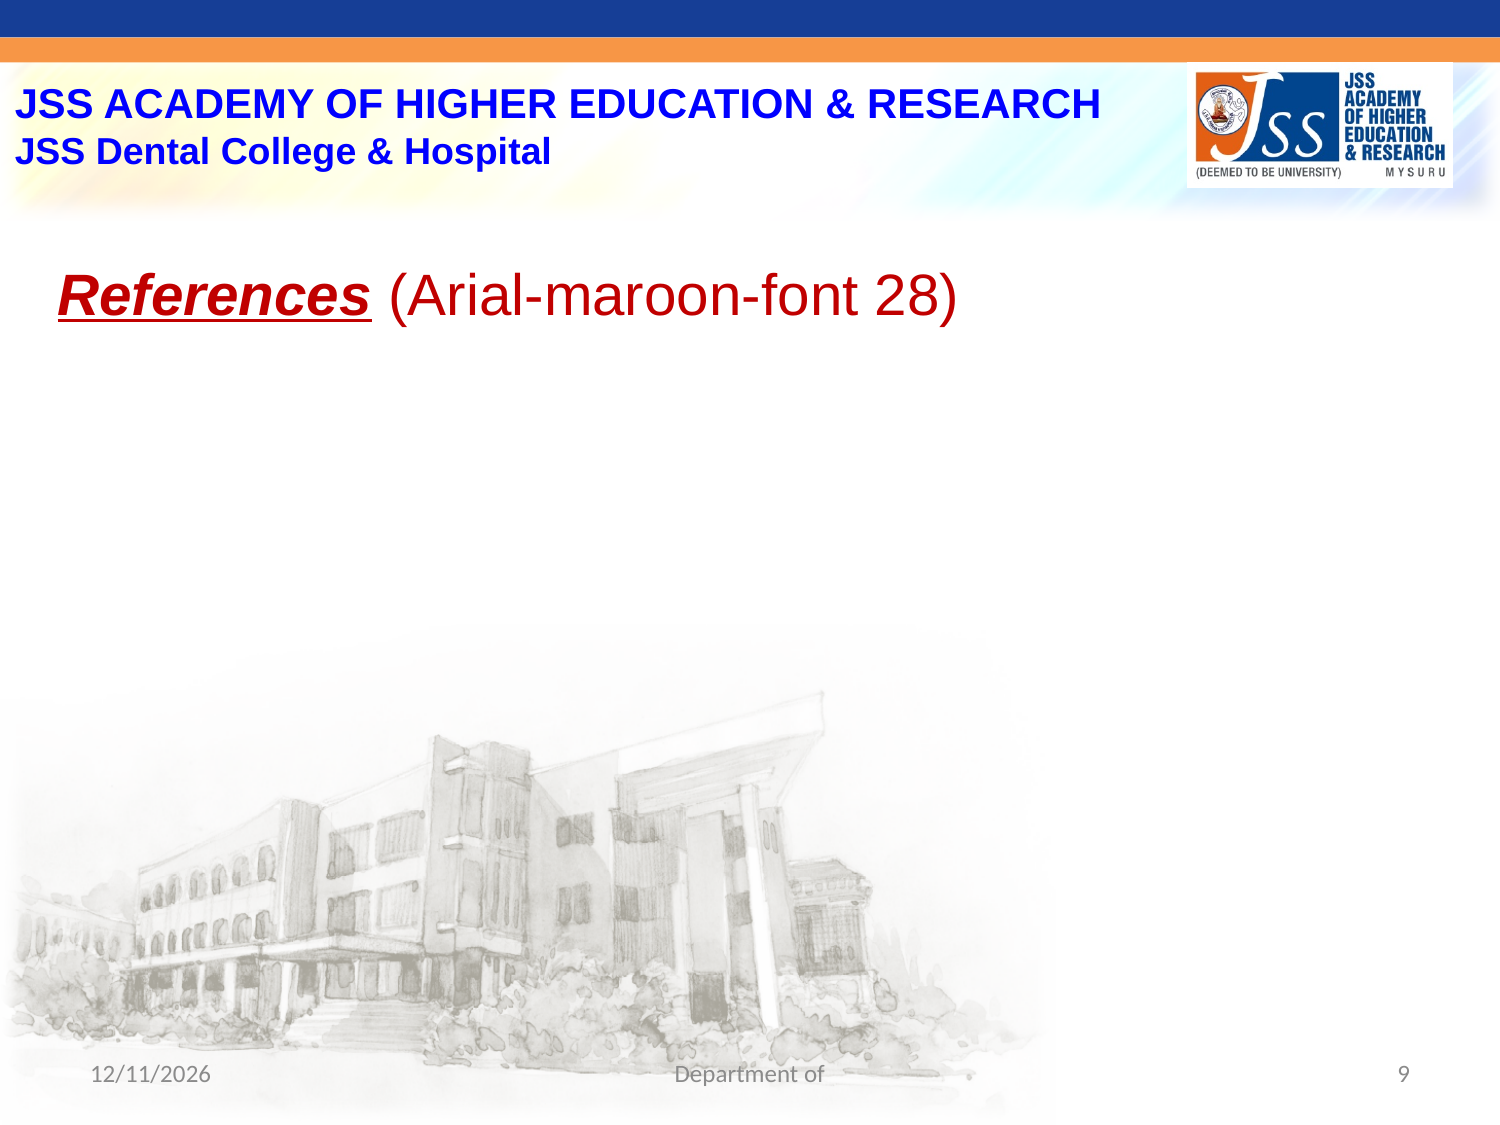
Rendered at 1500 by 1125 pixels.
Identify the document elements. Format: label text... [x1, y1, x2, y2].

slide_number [75, 1042, 425, 1103]
footer Department of [512, 1042, 988, 1103]
text_box References (Arial-maroon-font 28) [42, 249, 975, 335]
picture [1187, 62, 1453, 188]
slide_number 9 [1074, 1042, 1425, 1103]
